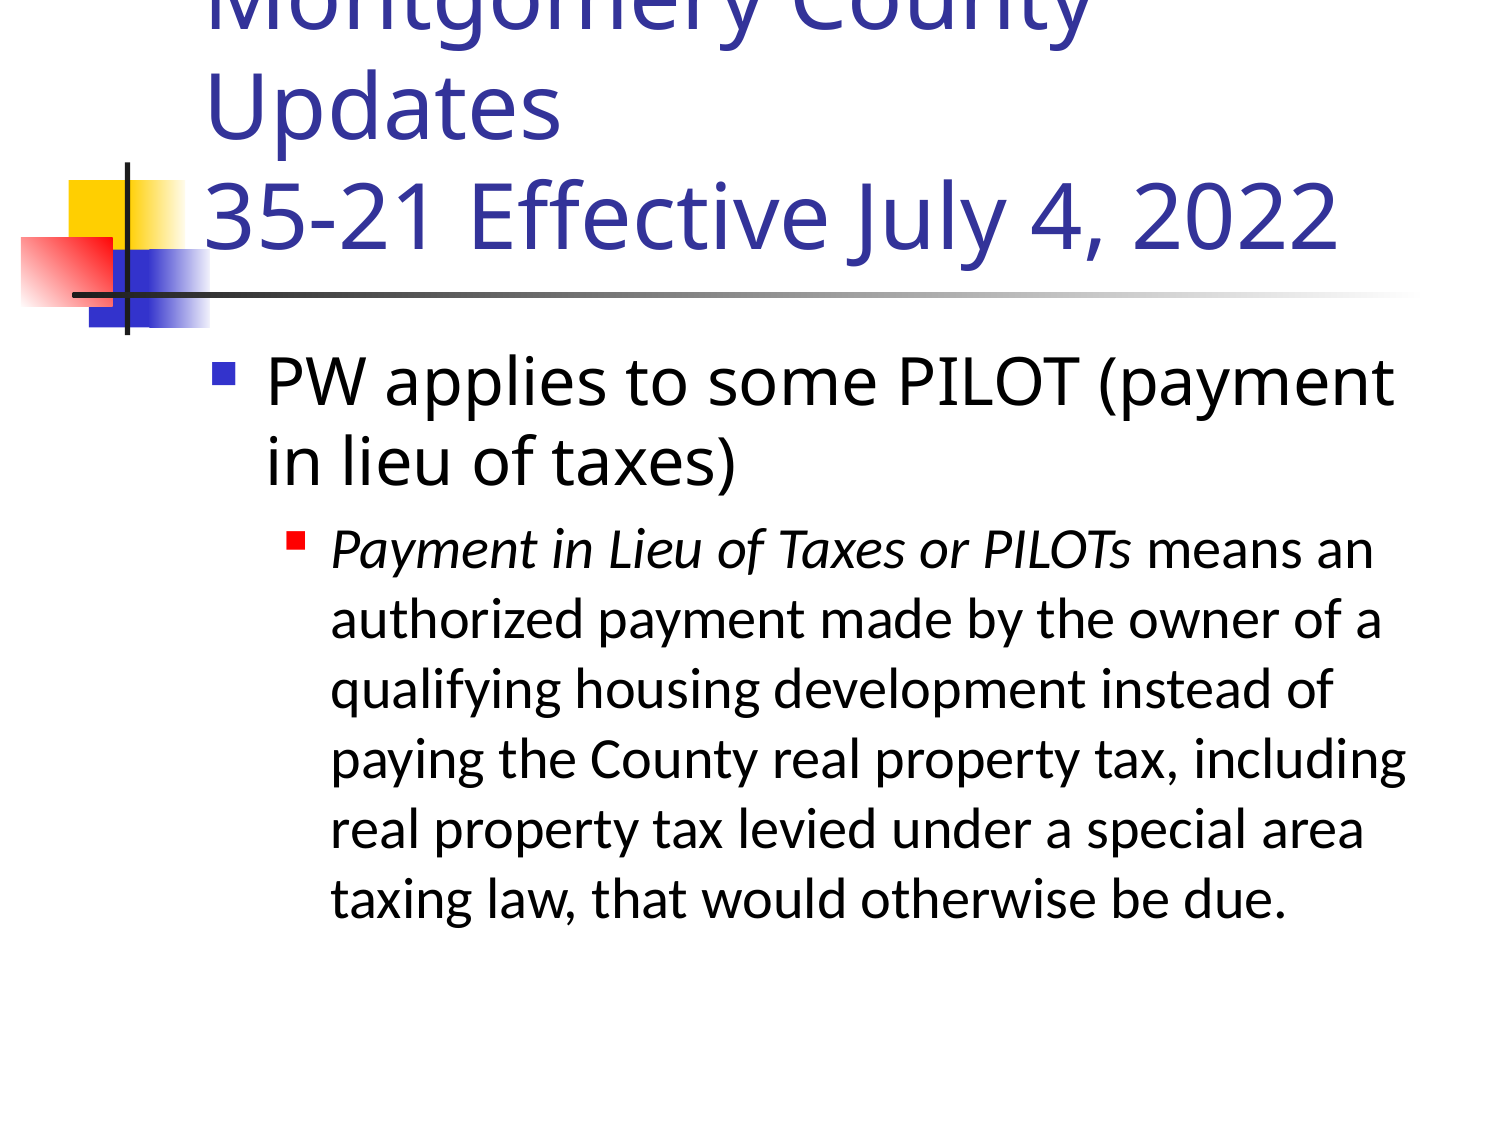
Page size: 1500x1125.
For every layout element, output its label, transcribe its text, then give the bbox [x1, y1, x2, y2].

title Montgomery County Updates 35-21 Effective July 4, 2022 [188, 34, 1468, 276]
list PW applies to some PILOT (payment in lieu of taxes) Payment in Lieu of Taxes or PILOTs means an authorized payment made by the owner of a qualifying housing development instead of paying the County real property tax, including real property tax levied under a special area taxing law, that would otherwise be due. [193, 330, 1470, 1007]
